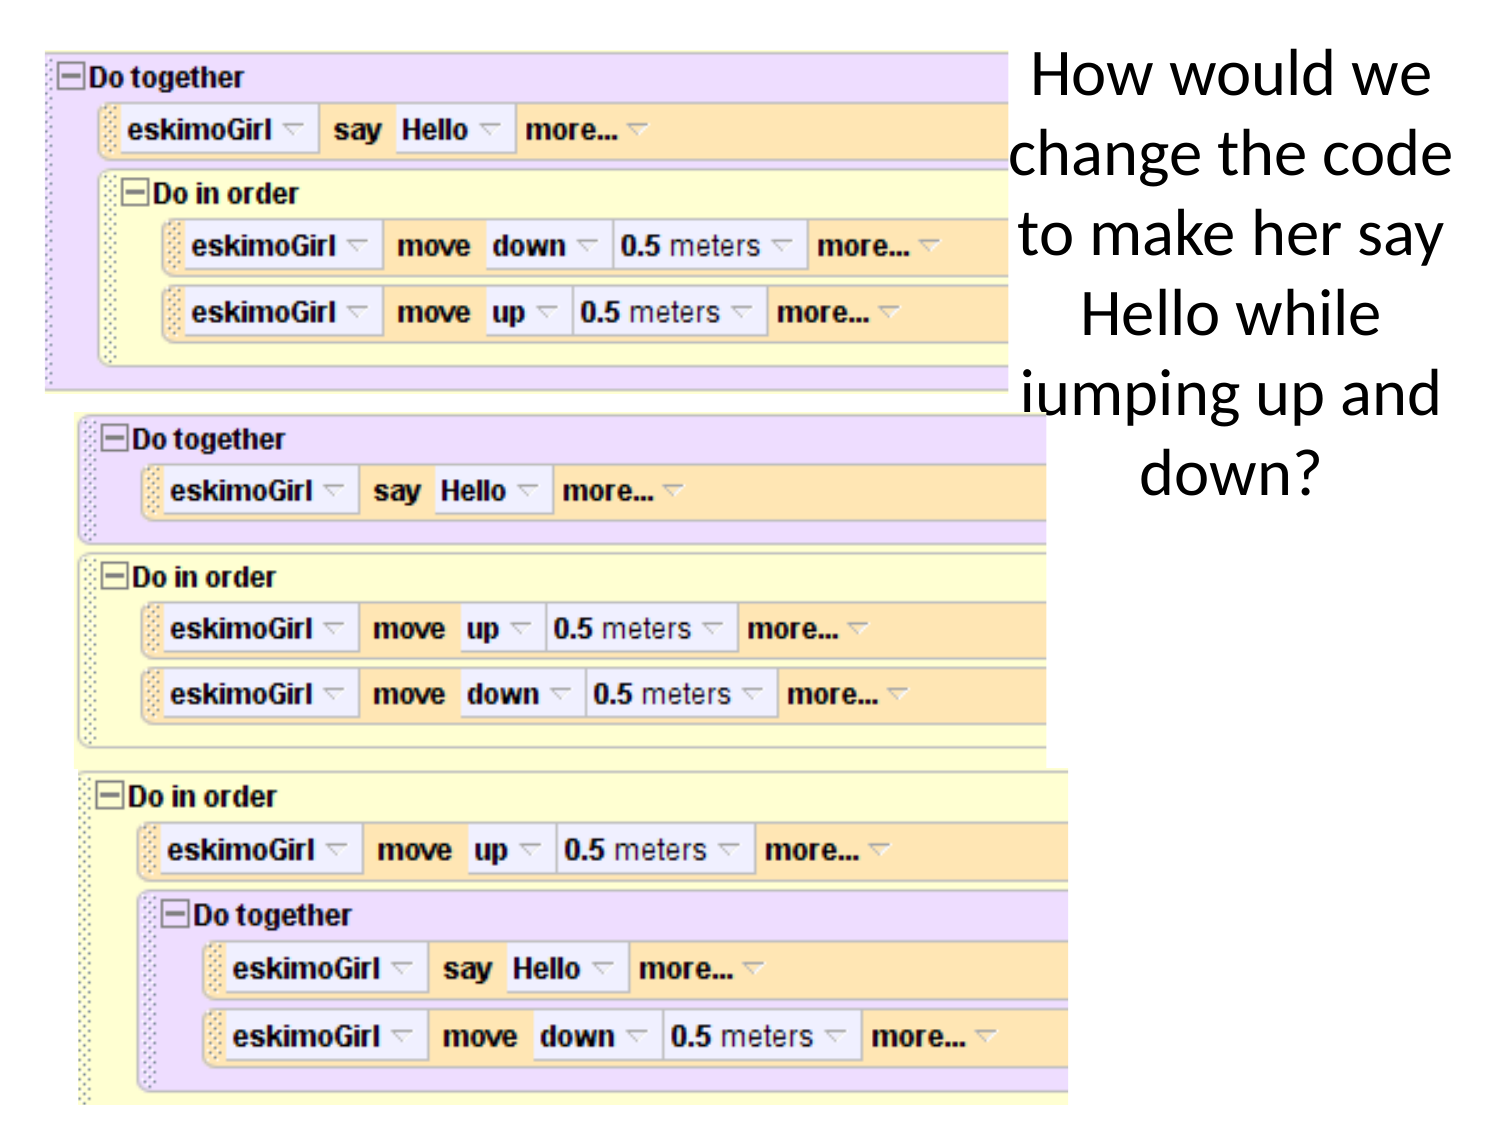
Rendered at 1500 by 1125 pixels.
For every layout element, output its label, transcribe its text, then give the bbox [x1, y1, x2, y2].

picture [73, 412, 1069, 1105]
title How would we change the code to make her say Hello while jumping up and down? [1013, 174, 1496, 363]
picture [44, 49, 1009, 395]
